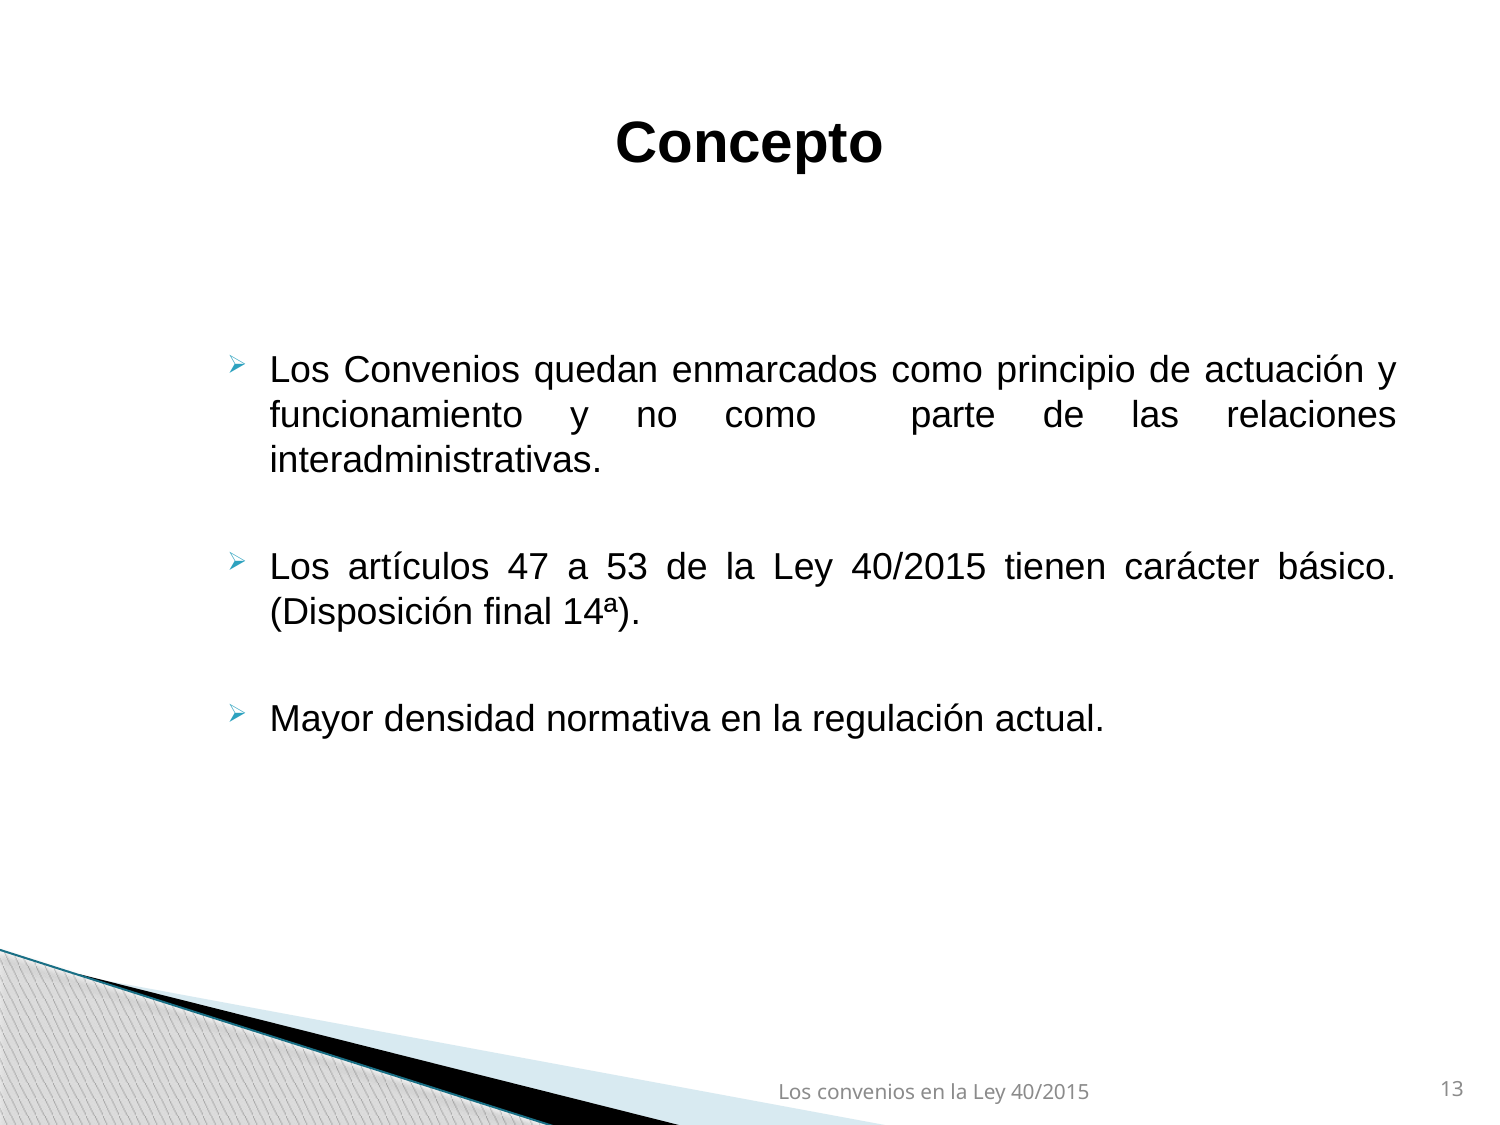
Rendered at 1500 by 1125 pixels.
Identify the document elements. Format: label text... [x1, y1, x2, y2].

title Concepto [75, 45, 1425, 233]
footer Los convenios en la Ley 40/2015 [718, 1051, 1105, 1112]
list Los Convenios quedan enmarcados como principio de actuación y funcionamiento y no como parte de las relaciones interadministrativas. Los artículos 47 a 53 de la Ley 40/2015 tienen carácter básico. (Disposición final 14ª). Mayor densidad normativa en la regulación actual. [194, 338, 1412, 811]
slide_number 13 [1418, 1051, 1479, 1112]
